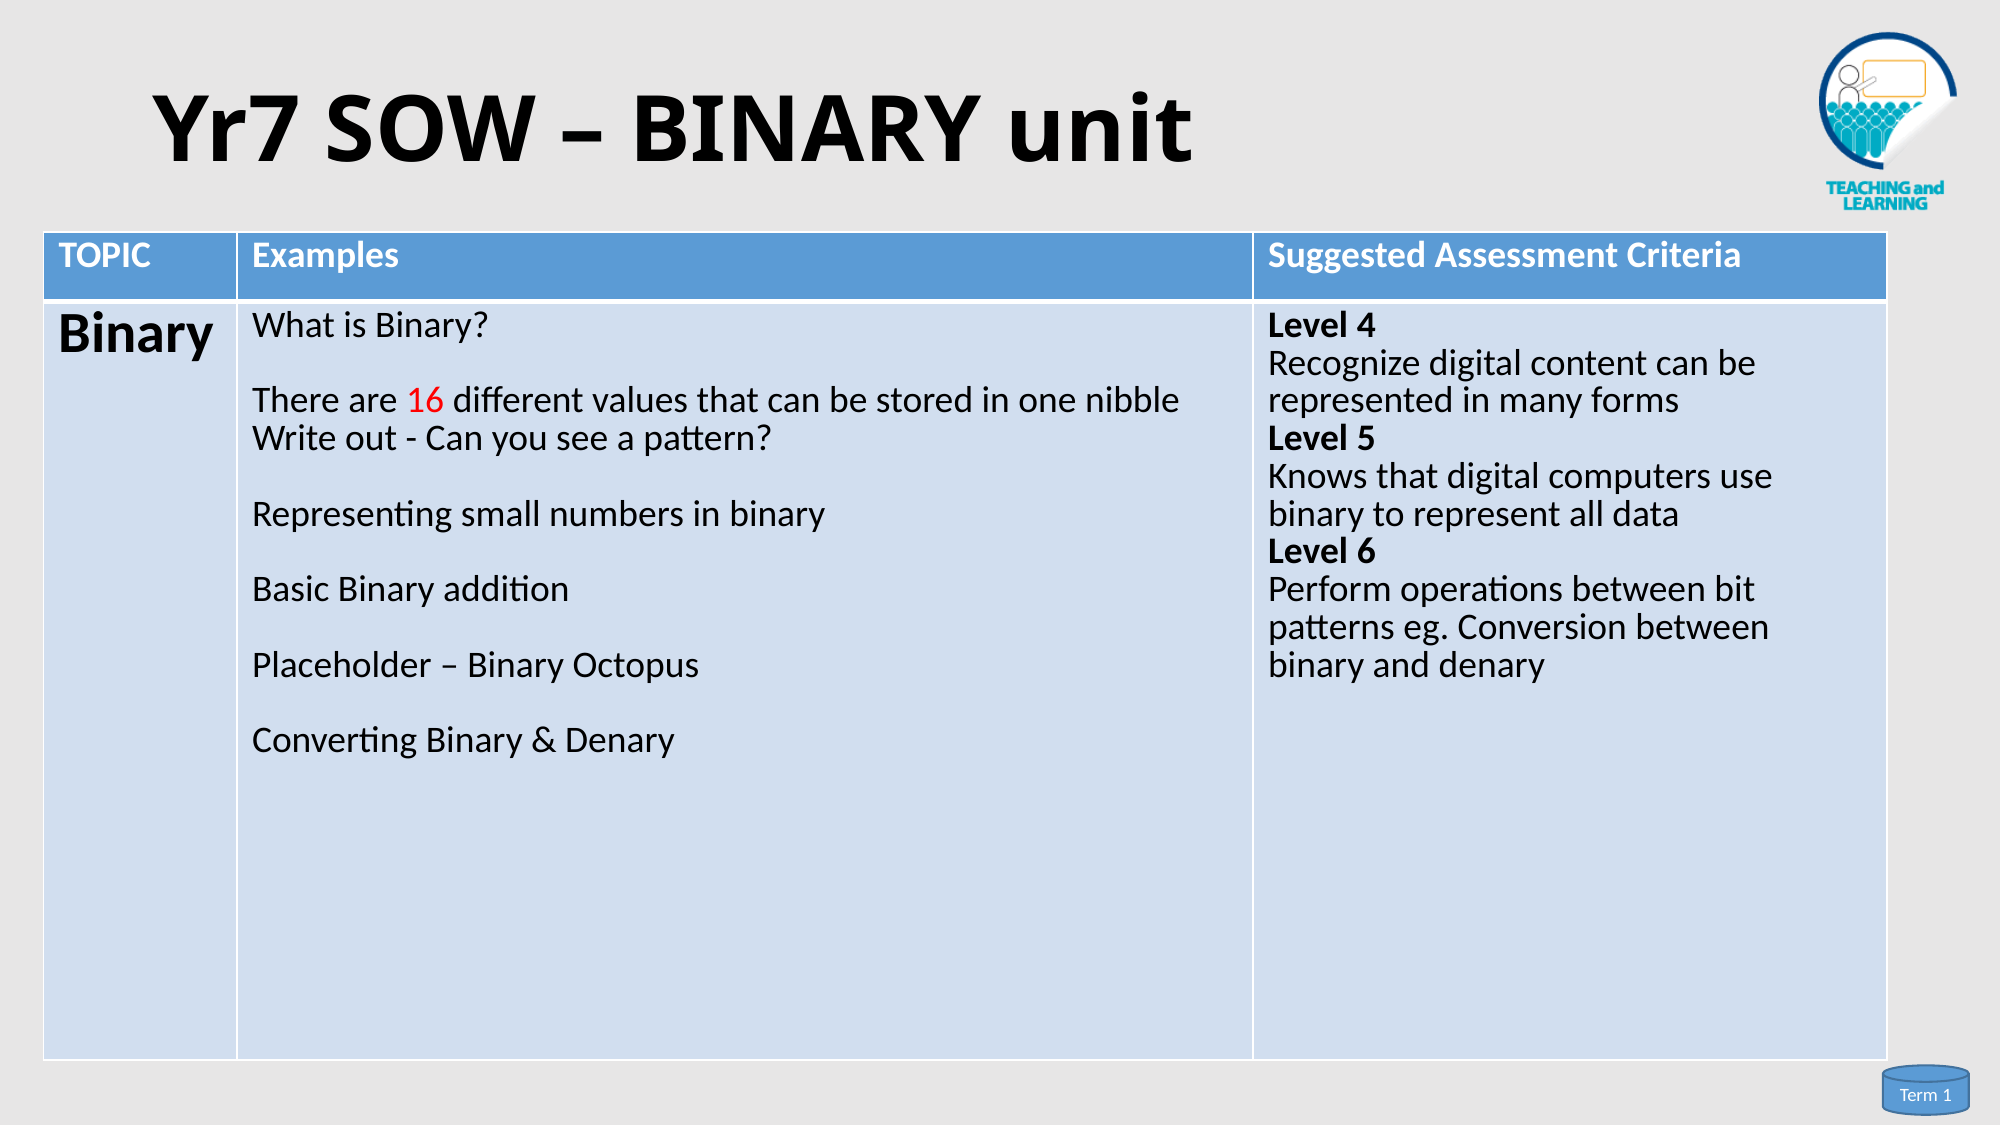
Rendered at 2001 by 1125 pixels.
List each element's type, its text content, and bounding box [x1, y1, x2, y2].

table_cell Binary [44, 304, 236, 1059]
title Yr7 SOW – BINARY unit [137, 59, 1796, 203]
table_header Examples [238, 233, 1252, 299]
table_header TOPIC [44, 233, 236, 299]
table_cell Level 4 Recognize digital content can be represented in many forms Level 5 Knows that digital computers use binary to represent all data Level 6 Perform operations between bit patterns eg. Conversion between binary and denary [1254, 304, 1886, 1059]
text_box Term 1 [1881, 1064, 1970, 1116]
table_cell What is Binary? There are 16 different values that can be stored in one nibble Write out - Can you see a pattern? Representing small numbers in binary Basic Binary addition Placeholder – Binary Octopus Converting Binary & Denary [238, 304, 1252, 1059]
table_header Suggested Assessment Criteria [1254, 233, 1886, 299]
picture [1796, 26, 1969, 230]
